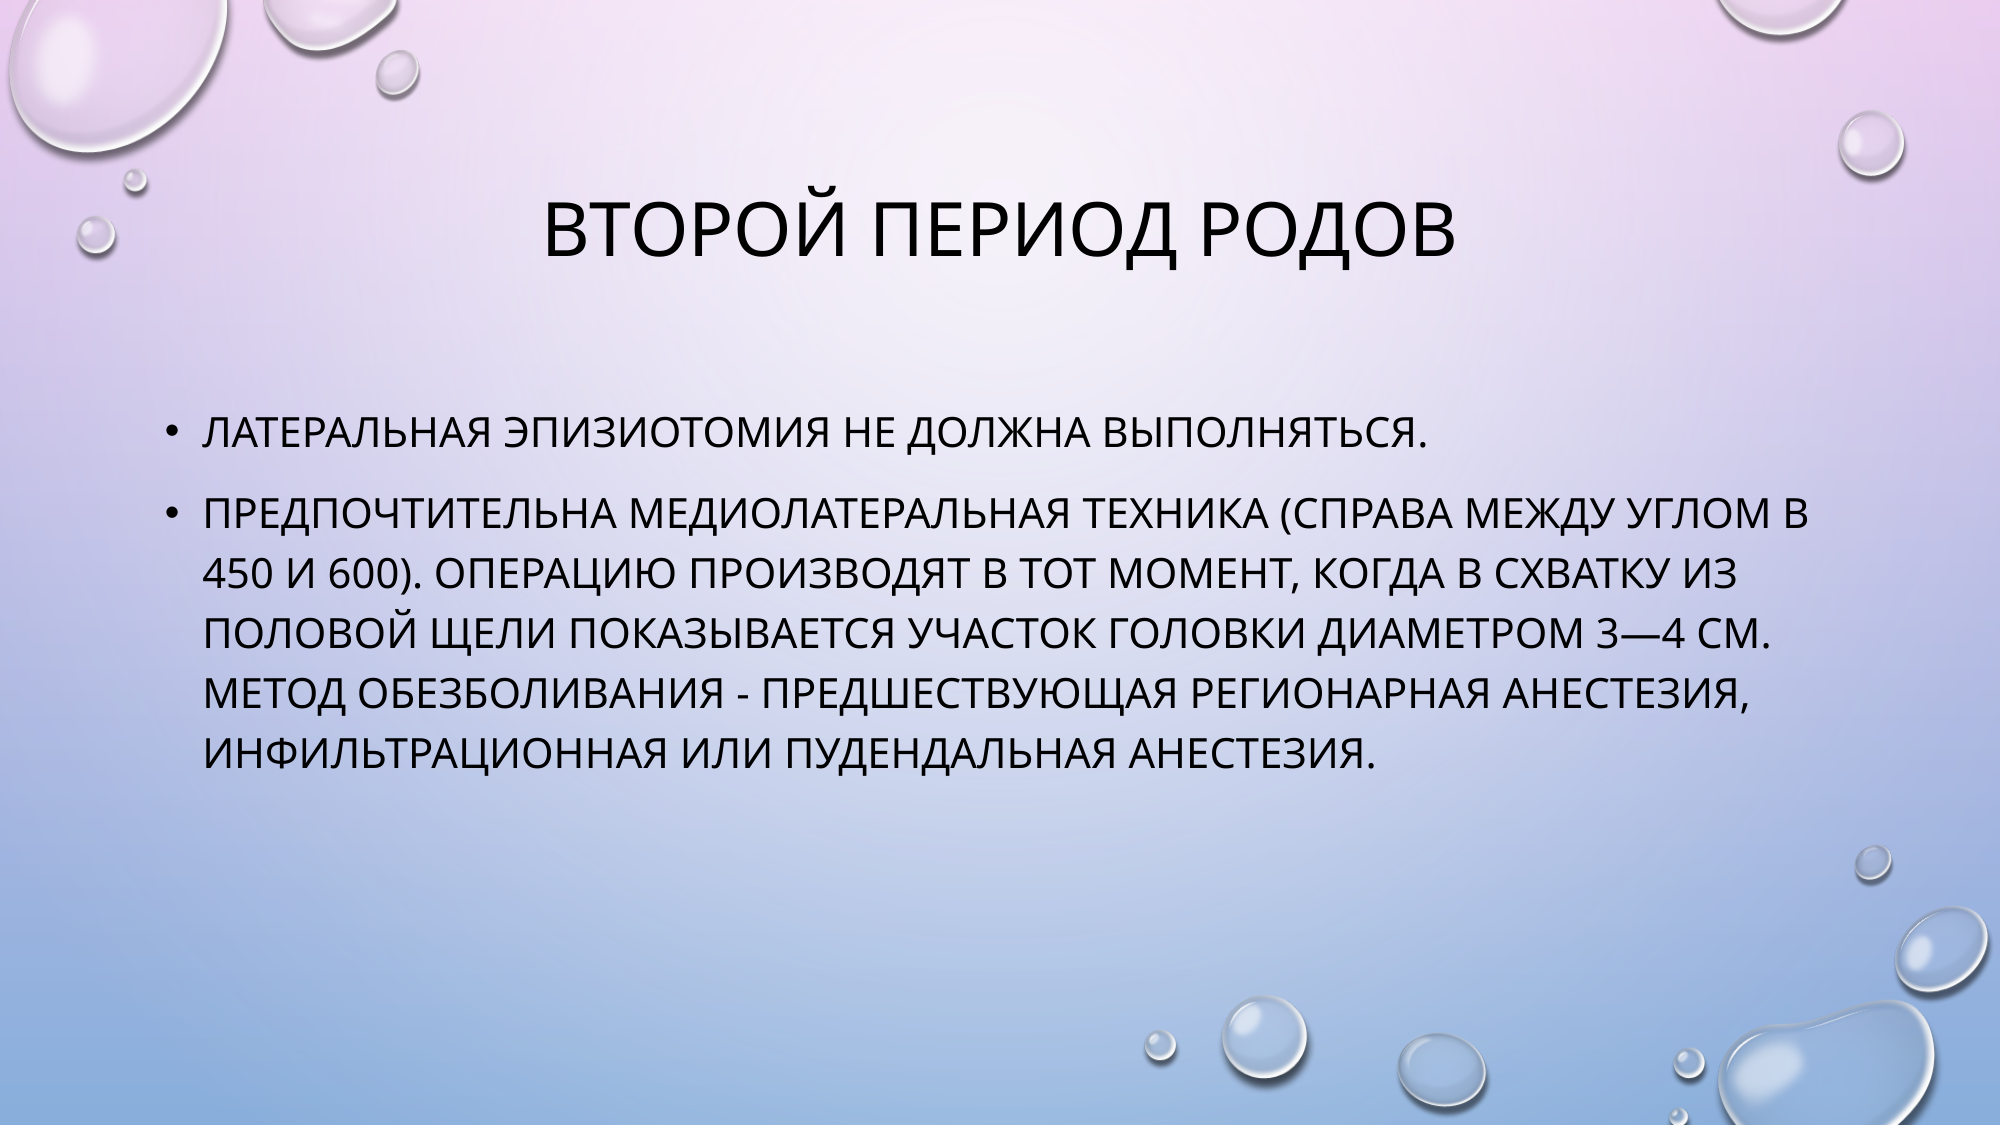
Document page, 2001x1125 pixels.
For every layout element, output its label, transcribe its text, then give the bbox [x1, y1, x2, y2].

list Латеральная эпизиотомия не должна выполняться. Предпочтительна медиолатеральная техника (справа между углом в 450 и 600). Операцию производят в тот момент, когда в схватку из половой щели показывается участок головки диаметром 3—4 см. Метод обезболивания - предшествующая регионарная анестезия, инфильтрационная или пудендальная анестезия. [149, 388, 1850, 950]
picture [0, 0, 2000, 1125]
title Второй период родов [149, 101, 1851, 364]
